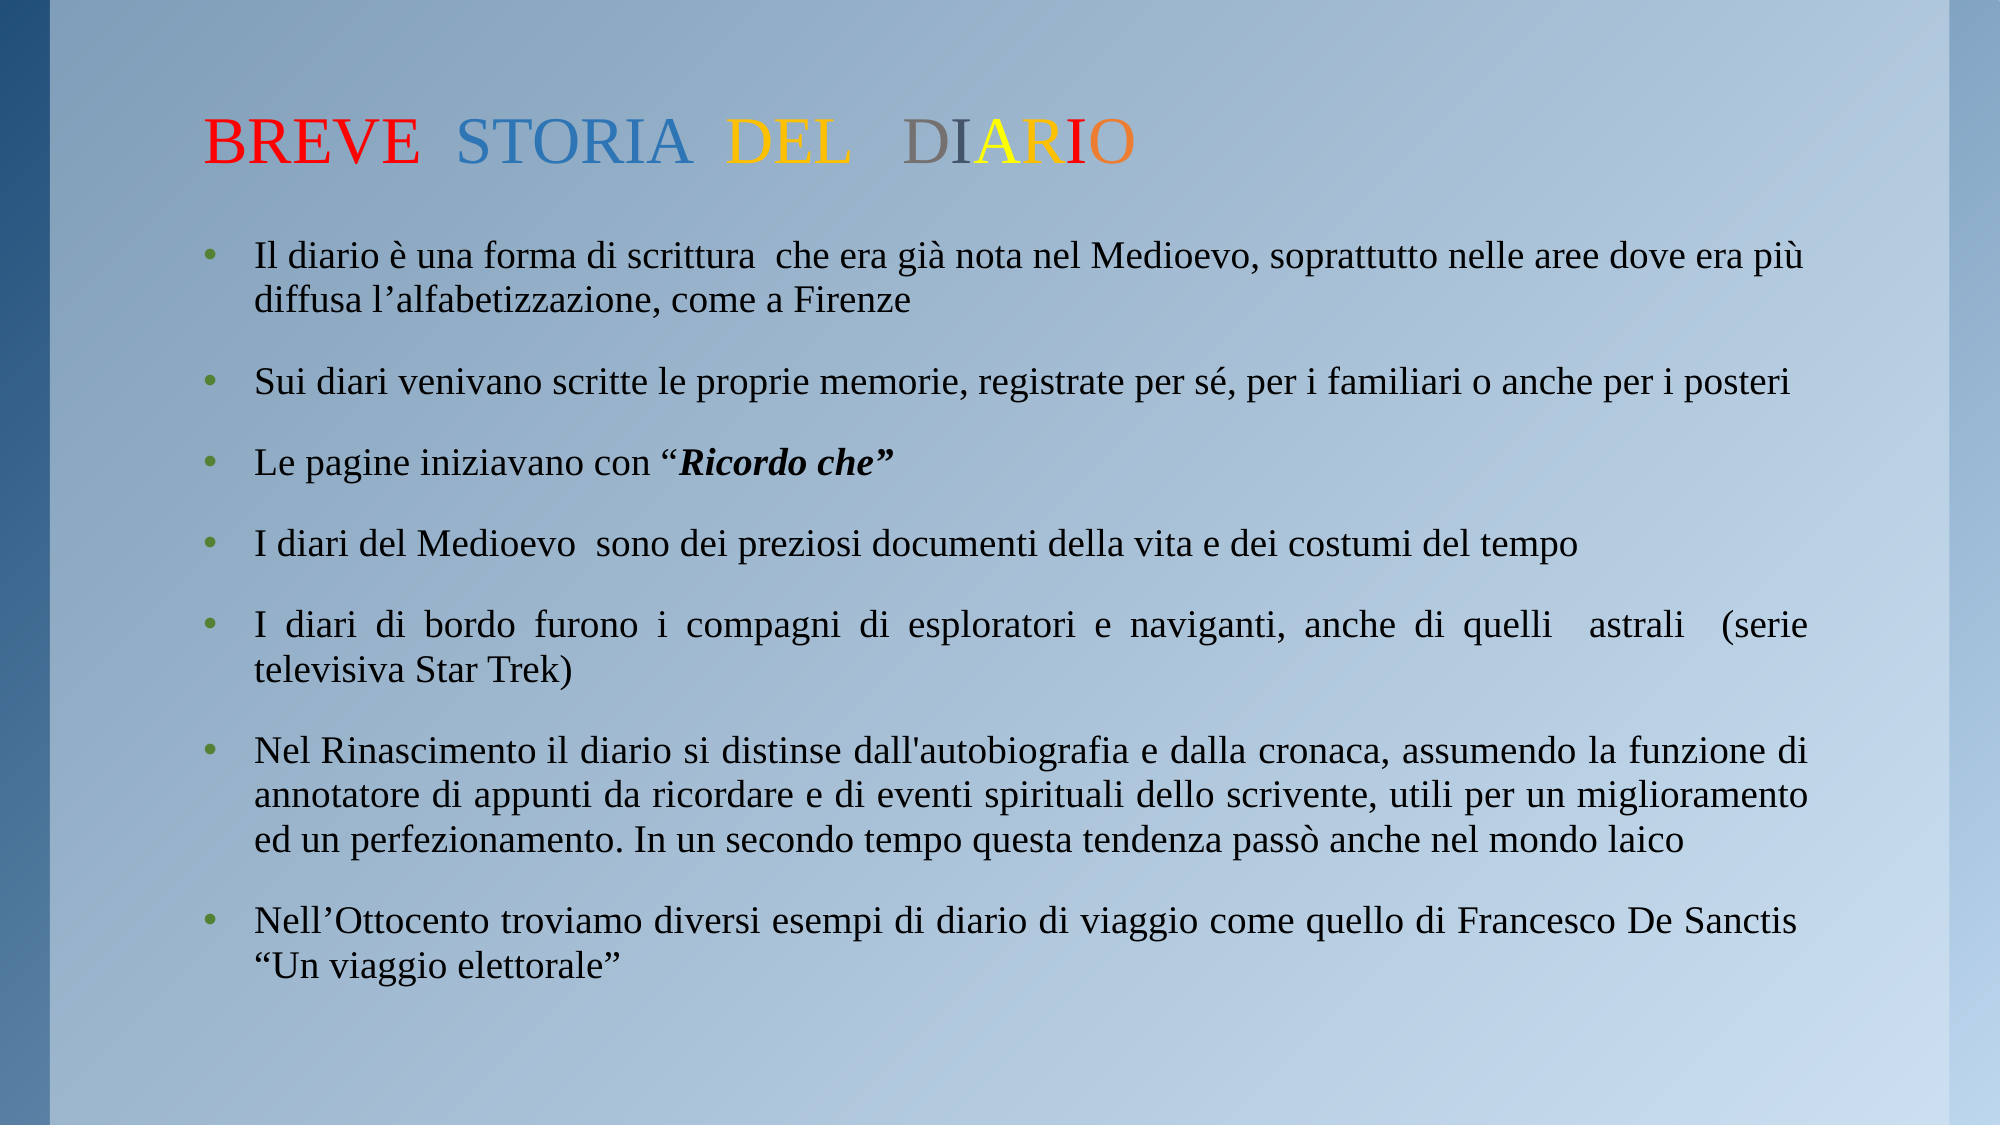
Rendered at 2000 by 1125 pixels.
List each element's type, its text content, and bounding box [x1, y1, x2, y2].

title BREVE STORIA DEL DIARIO [183, 70, 1850, 188]
list Il diario è una forma di scrittura che era già nota nel Medioevo, soprattutto nelle aree dove era più diffusa l’alfabetizzazione, come a Firenze Sui diari venivano scritte le proprie memorie, registrate per sé, per i familiari o anche per i posteri Le pagine iniziavano con “Ricordo che” I diari del Medioevo sono dei preziosi documenti della vita e dei costumi del tempo I diari di bordo furono i compagni di esploratori e naviganti, anche di quelli astrali (serie televisiva Star Trek) Nel Rinascimento il diario si distinse dall'autobiografia e dalla cronaca, assumendo la funzione di annotatore di appunti da ricordare e di eventi spirituali dello scrivente, utili per un miglioramento ed un perfezionamento. In un secondo tempo questa tendenza passò anche nel mondo laico Nell’Ottocento troviamo diversi esempi di diario di viaggio come quello di Francesco De Sanctis “Un viaggio elettorale” [183, 222, 1832, 1020]
